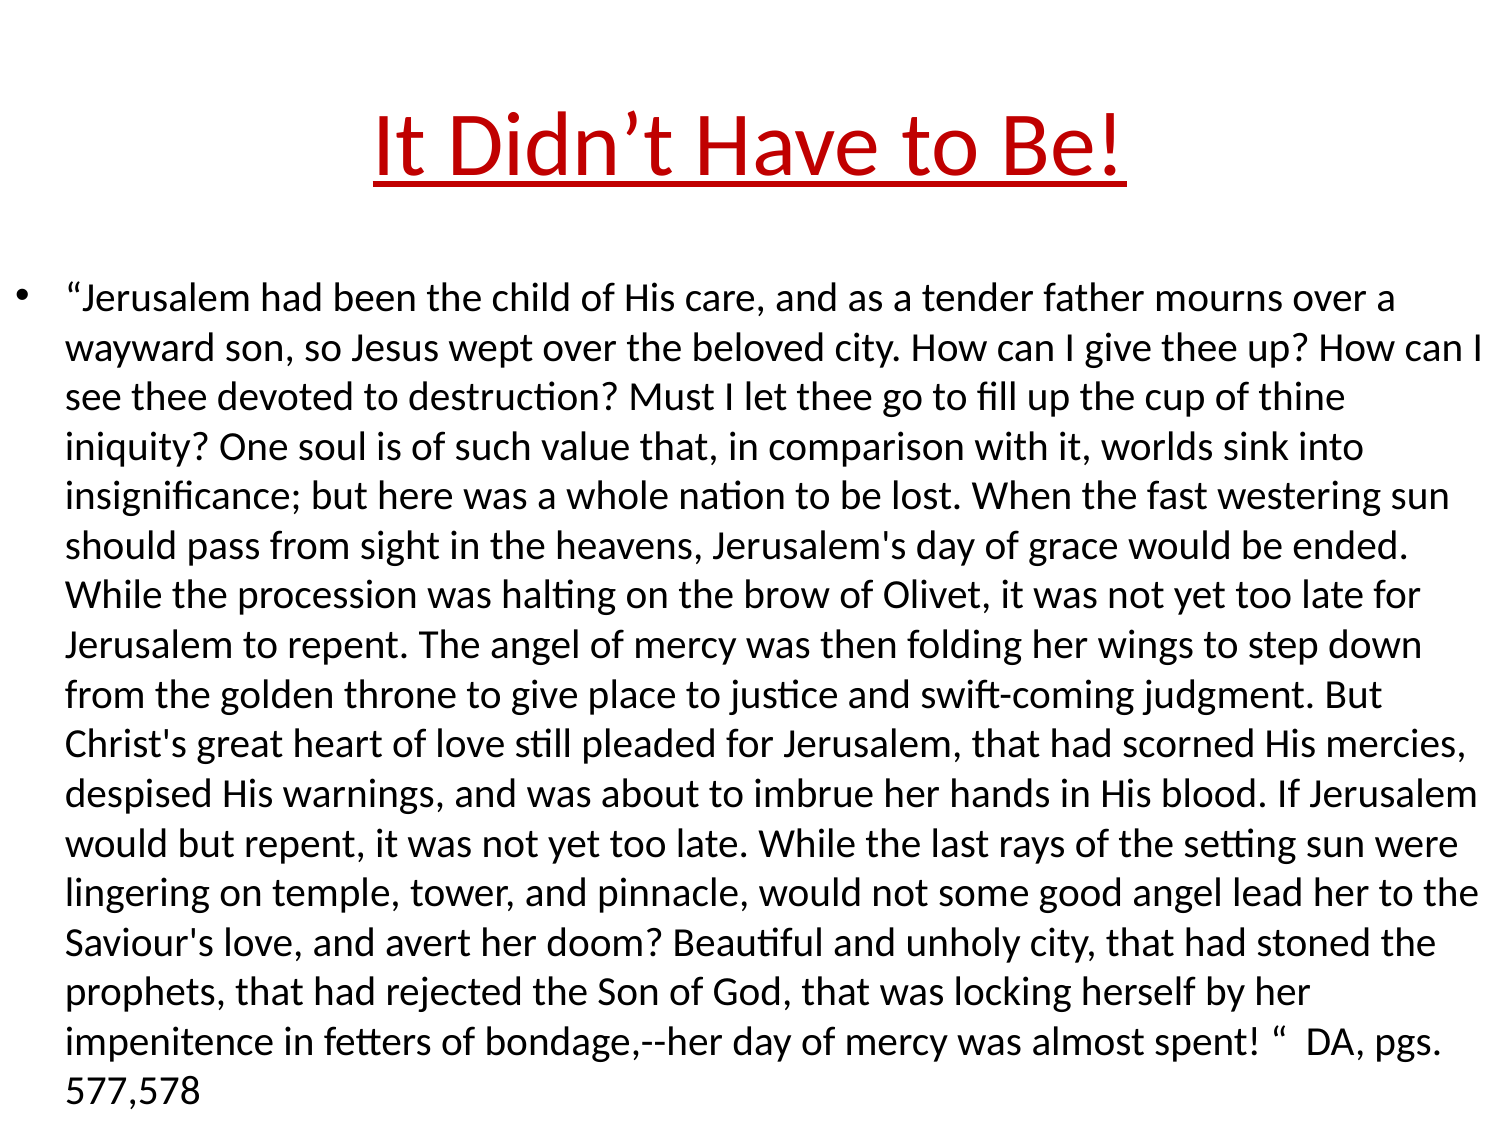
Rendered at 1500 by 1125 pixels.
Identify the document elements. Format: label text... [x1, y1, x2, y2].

title It Didn’t Have to Be! [75, 45, 1425, 233]
list “Jerusalem had been the child of His care, and as a tender father mourns over a wayward son, so Jesus wept over the beloved city. How can I give thee up? How can I see thee devoted to destruction? Must I let thee go to fill up the cup of thine iniquity? One soul is of such value that, in comparison with it, worlds sink into insignificance; but here was a whole nation to be lost. When the fast westering sun should pass from sight in the heavens, Jerusalem's day of grace would be ended. While the procession was halting on the brow of Olivet, it was not yet too late for Jerusalem to repent. The angel of mercy was then folding her wings to step down from the golden throne to give place to justice and swift-coming judgment. But Christ's great heart of love still pleaded for Jerusalem, that had scorned His mercies, despised His warnings, and was about to imbrue her hands in His blood. If Jerusalem would but repent, it was not yet too late. While the last rays of the setting sun were lingering on temple, tower, and pinnacle, would not some good angel lead her to the Saviour's love, and avert her doom? Beautiful and unholy city, that had stoned the prophets, that had rejected the Son of God, that was locking herself by her impenitence in fetters of bondage,--her day of mercy was almost spent! “ DA, pgs. 577,578 [0, 262, 1500, 1125]
